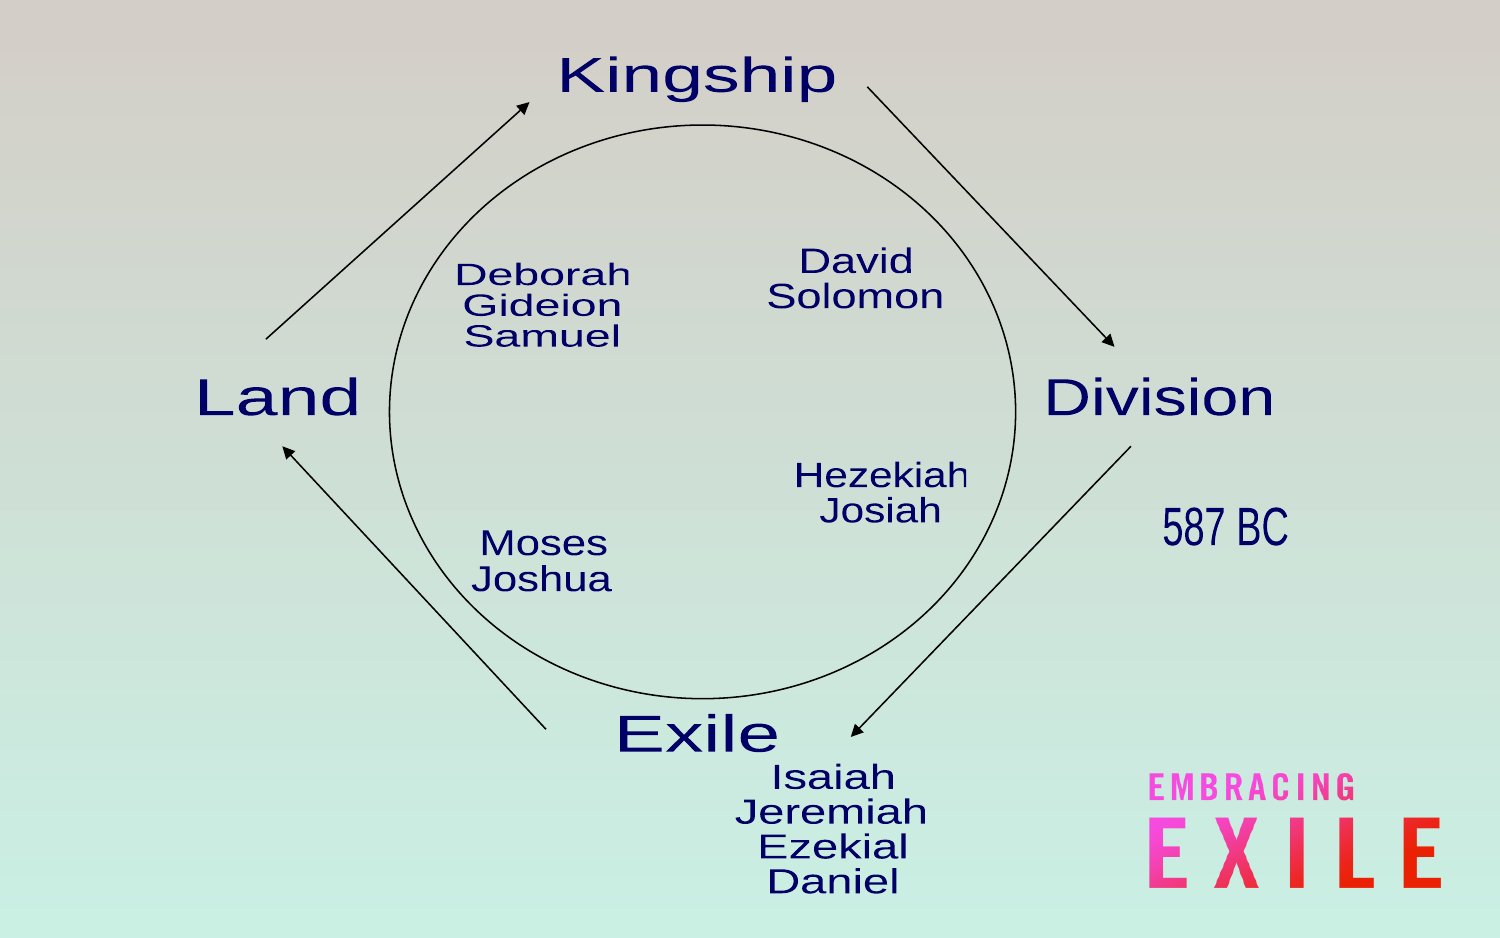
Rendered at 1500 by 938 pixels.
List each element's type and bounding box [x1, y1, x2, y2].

text_box [199, 55, 1288, 894]
picture [0, 0, 1500, 938]
